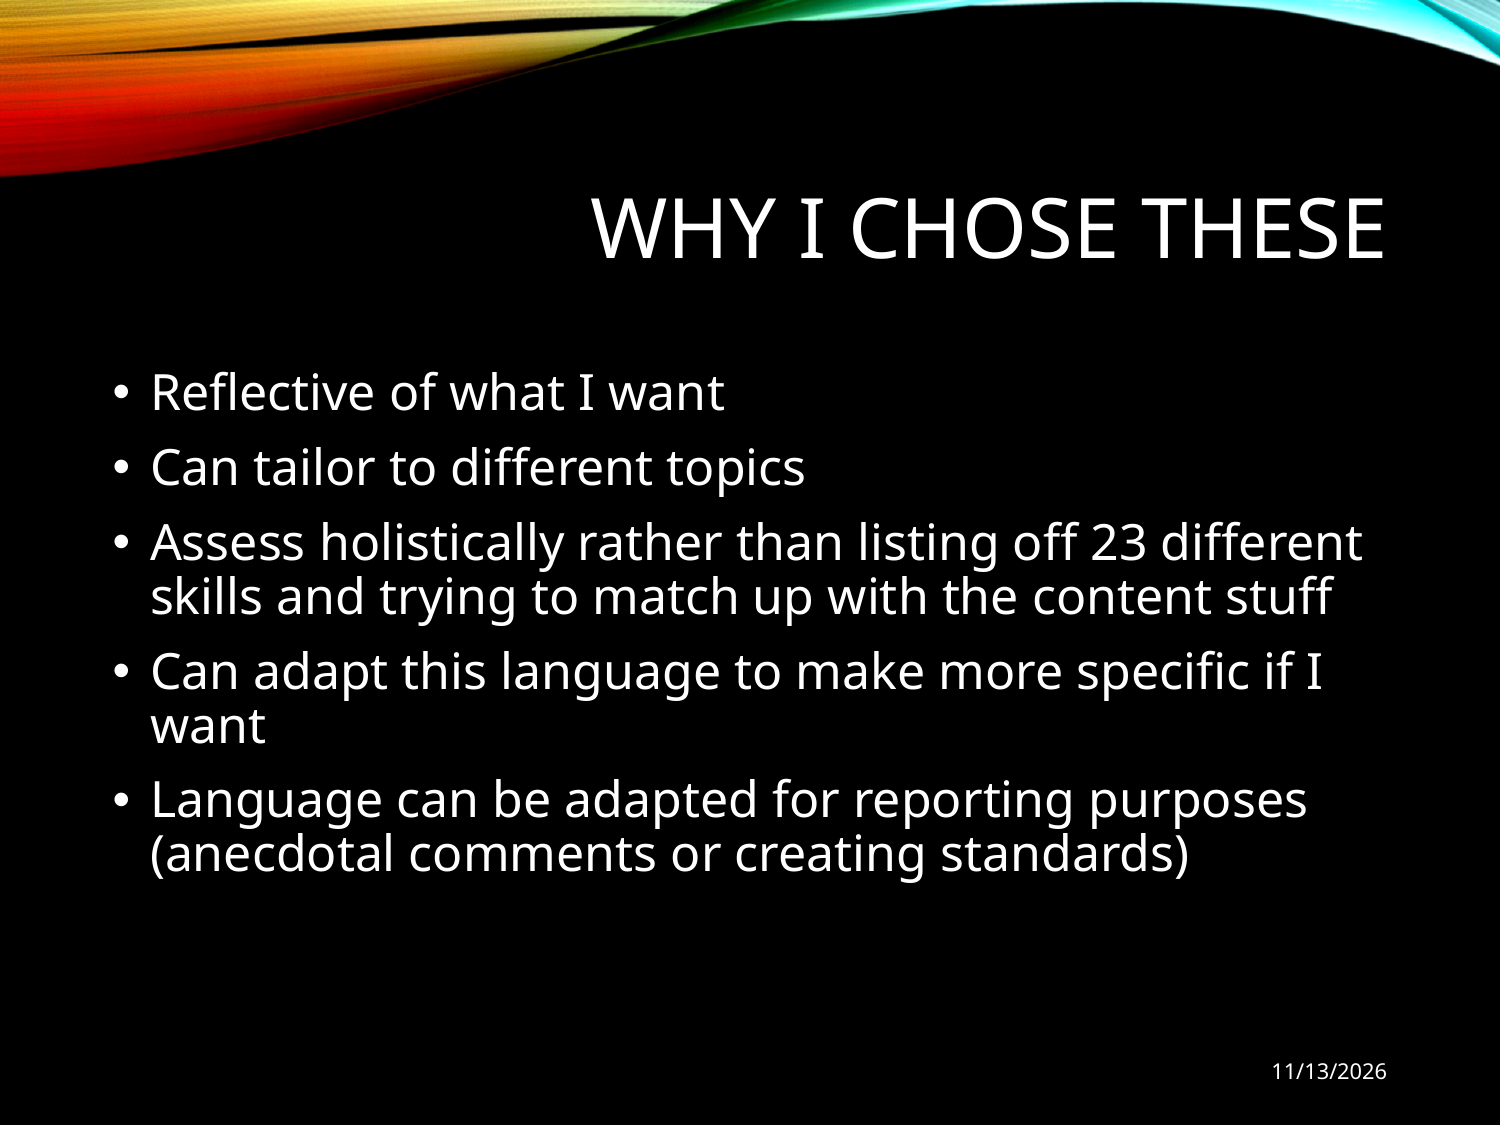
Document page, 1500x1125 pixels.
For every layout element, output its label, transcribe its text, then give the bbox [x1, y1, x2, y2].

list Reflective of what I want Can tailor to different topics Assess holistically rather than listing off 23 different skills and trying to match up with the content stuff Can adapt this language to make more specific if I want Language can be adapted for reporting purposes (anecdotal comments or creating standards) [97, 360, 1403, 1028]
picture [0, 0, 1500, 178]
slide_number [1051, 1042, 1403, 1103]
title Why I chose these [356, 125, 1403, 338]
